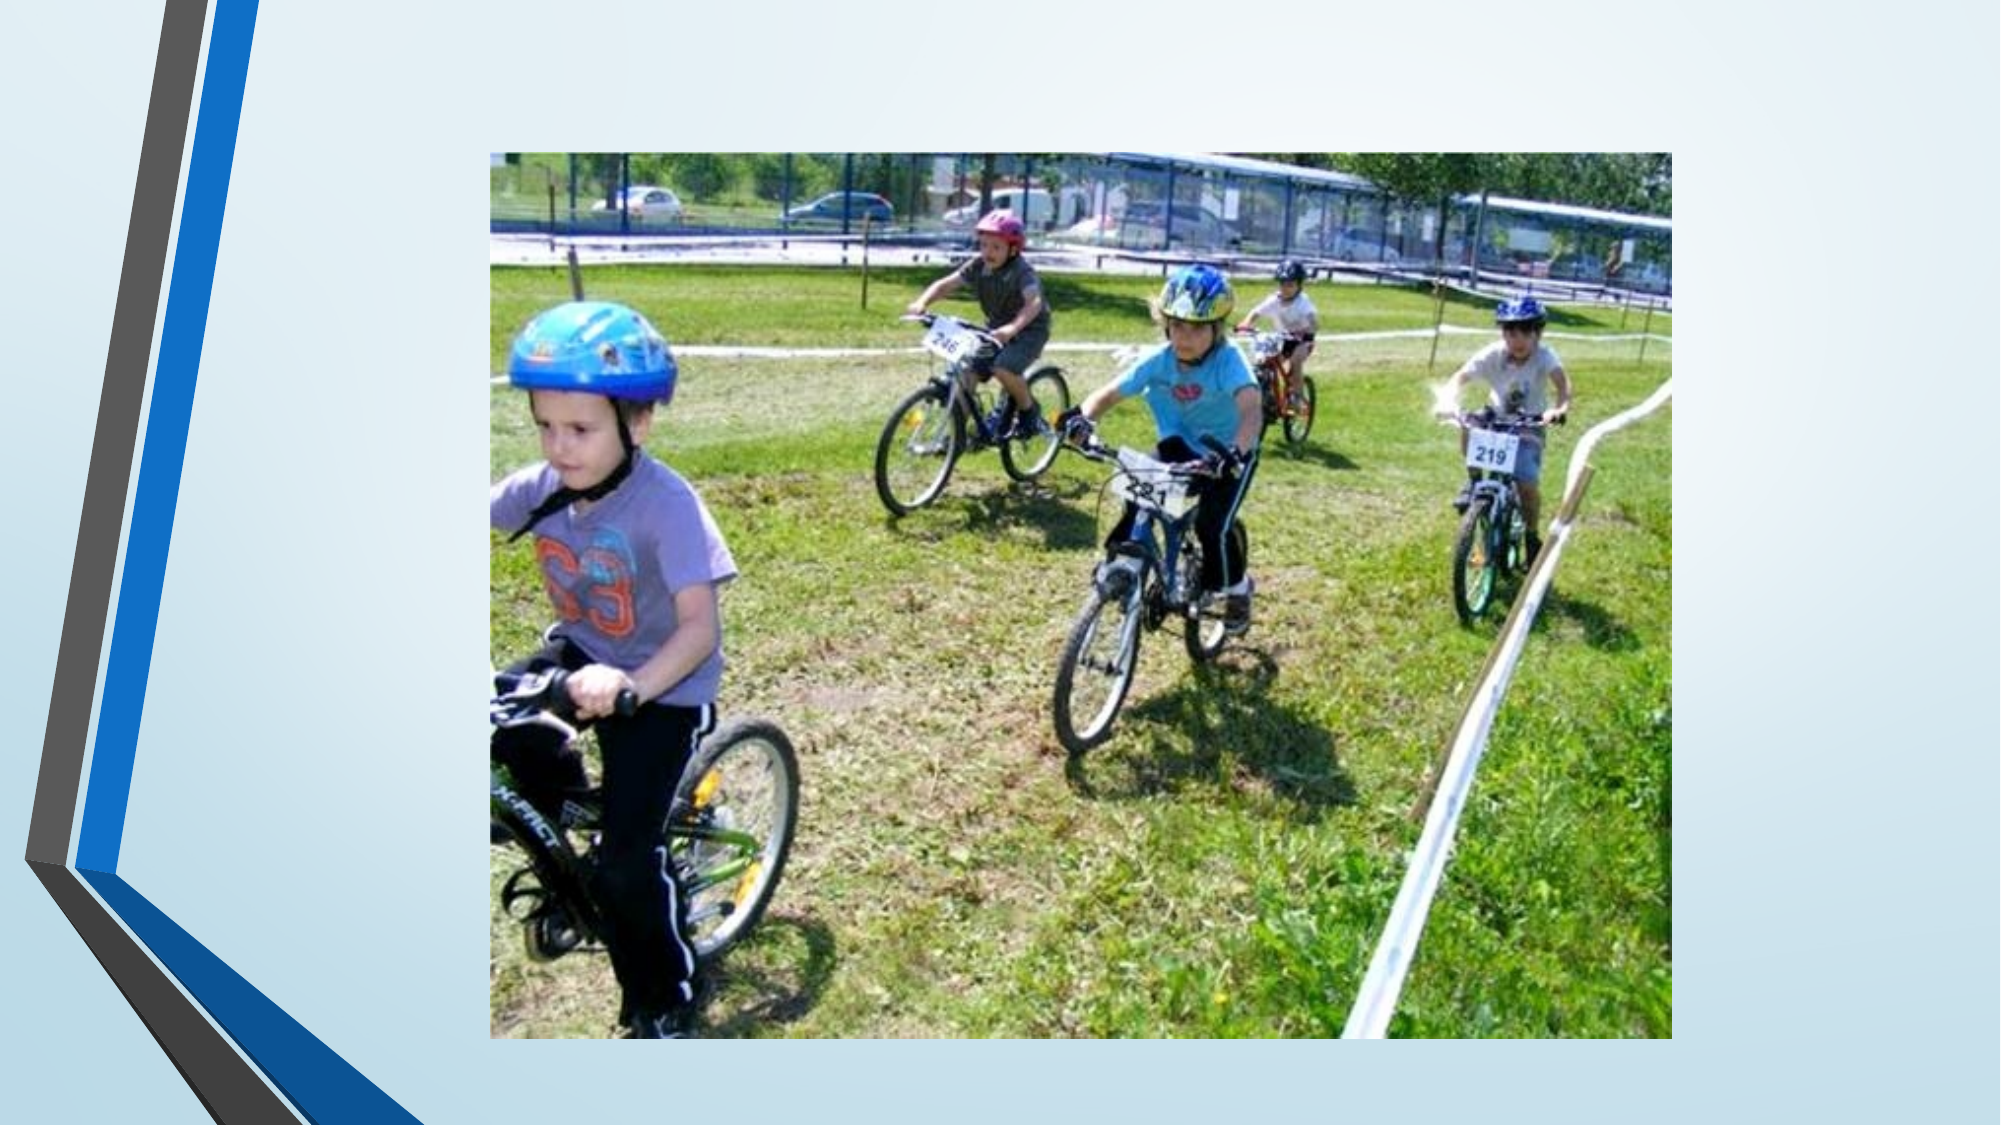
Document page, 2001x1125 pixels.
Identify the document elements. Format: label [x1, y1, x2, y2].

picture [489, 152, 1672, 1039]
